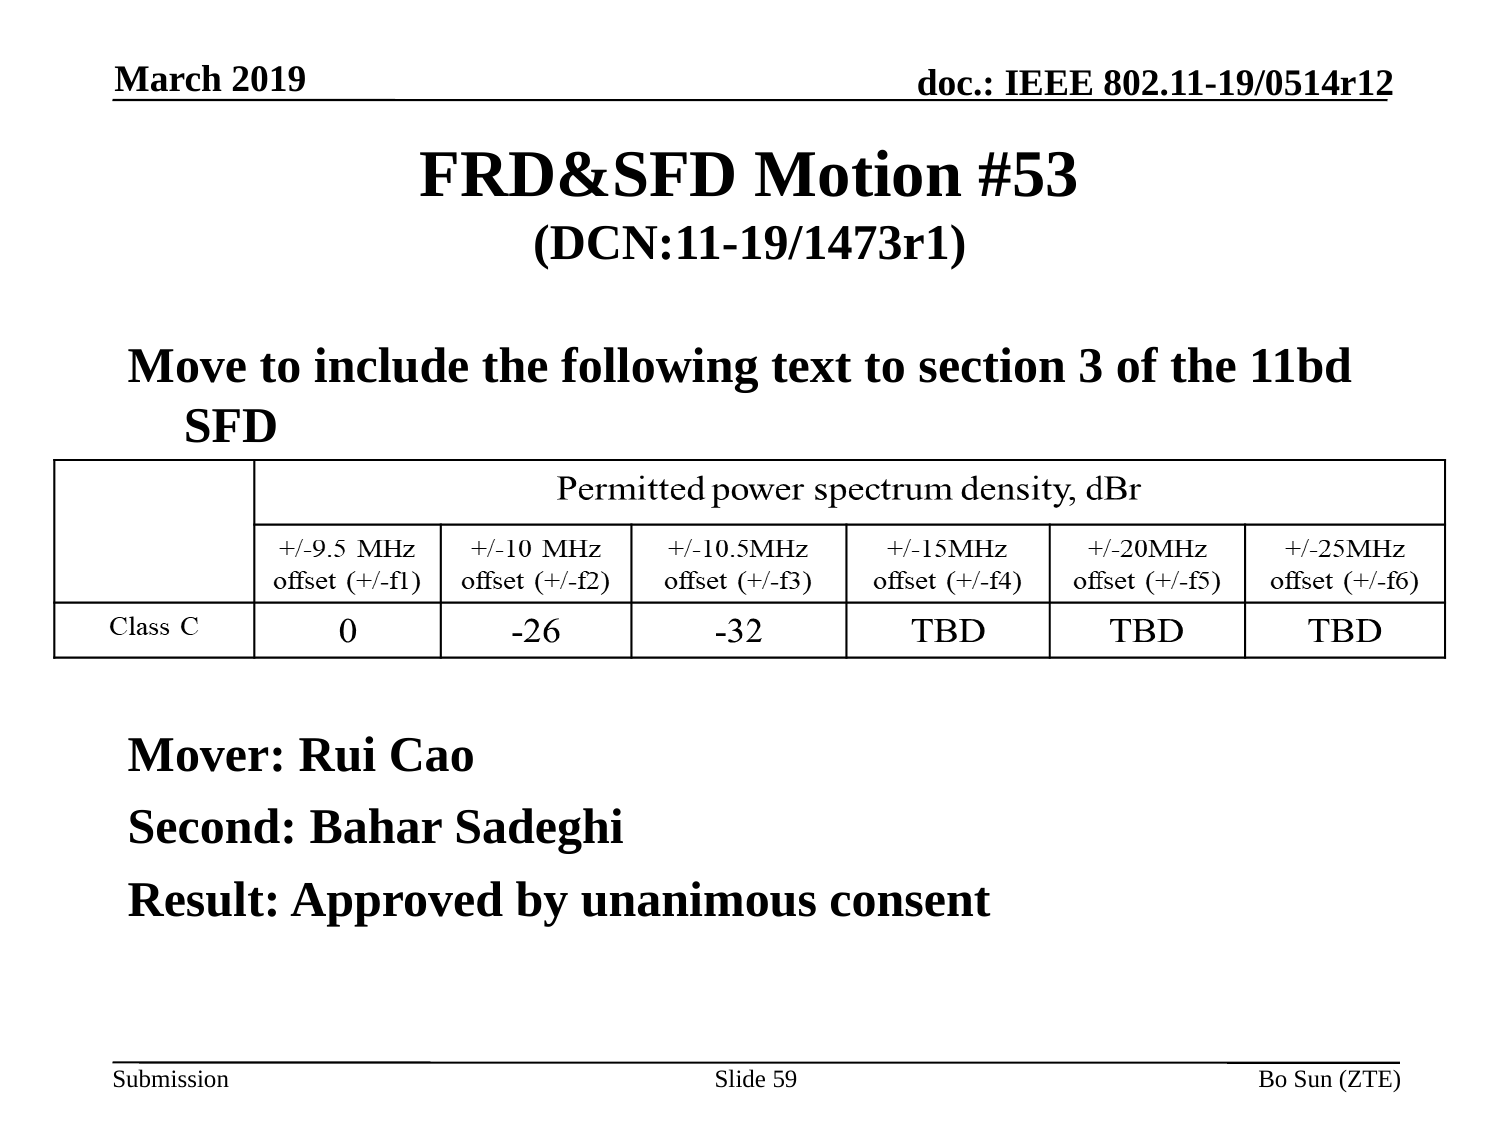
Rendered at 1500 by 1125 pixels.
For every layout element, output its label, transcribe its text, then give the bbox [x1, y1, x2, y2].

title FRD&SFD Motion #53 (DCN:11-19/1473r1) [112, 112, 1388, 288]
footer Bo Sun (ZTE) [878, 1061, 1402, 1093]
list Move to include the following text to section 3 of the 11bd SFD Mover: Rui Cao Second: Bahar Sadeghi Result: Approved by unanimous consent [112, 324, 1388, 453]
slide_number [114, 54, 423, 100]
slide_number Slide 59 [712, 1061, 800, 1123]
picture [52, 454, 1448, 671]
list Move to include the following text to section 3 of the 11bd SFD Mover: Rui Cao Second: Bahar Sadeghi Result: Approved by unanimous consent [112, 679, 1388, 1000]
